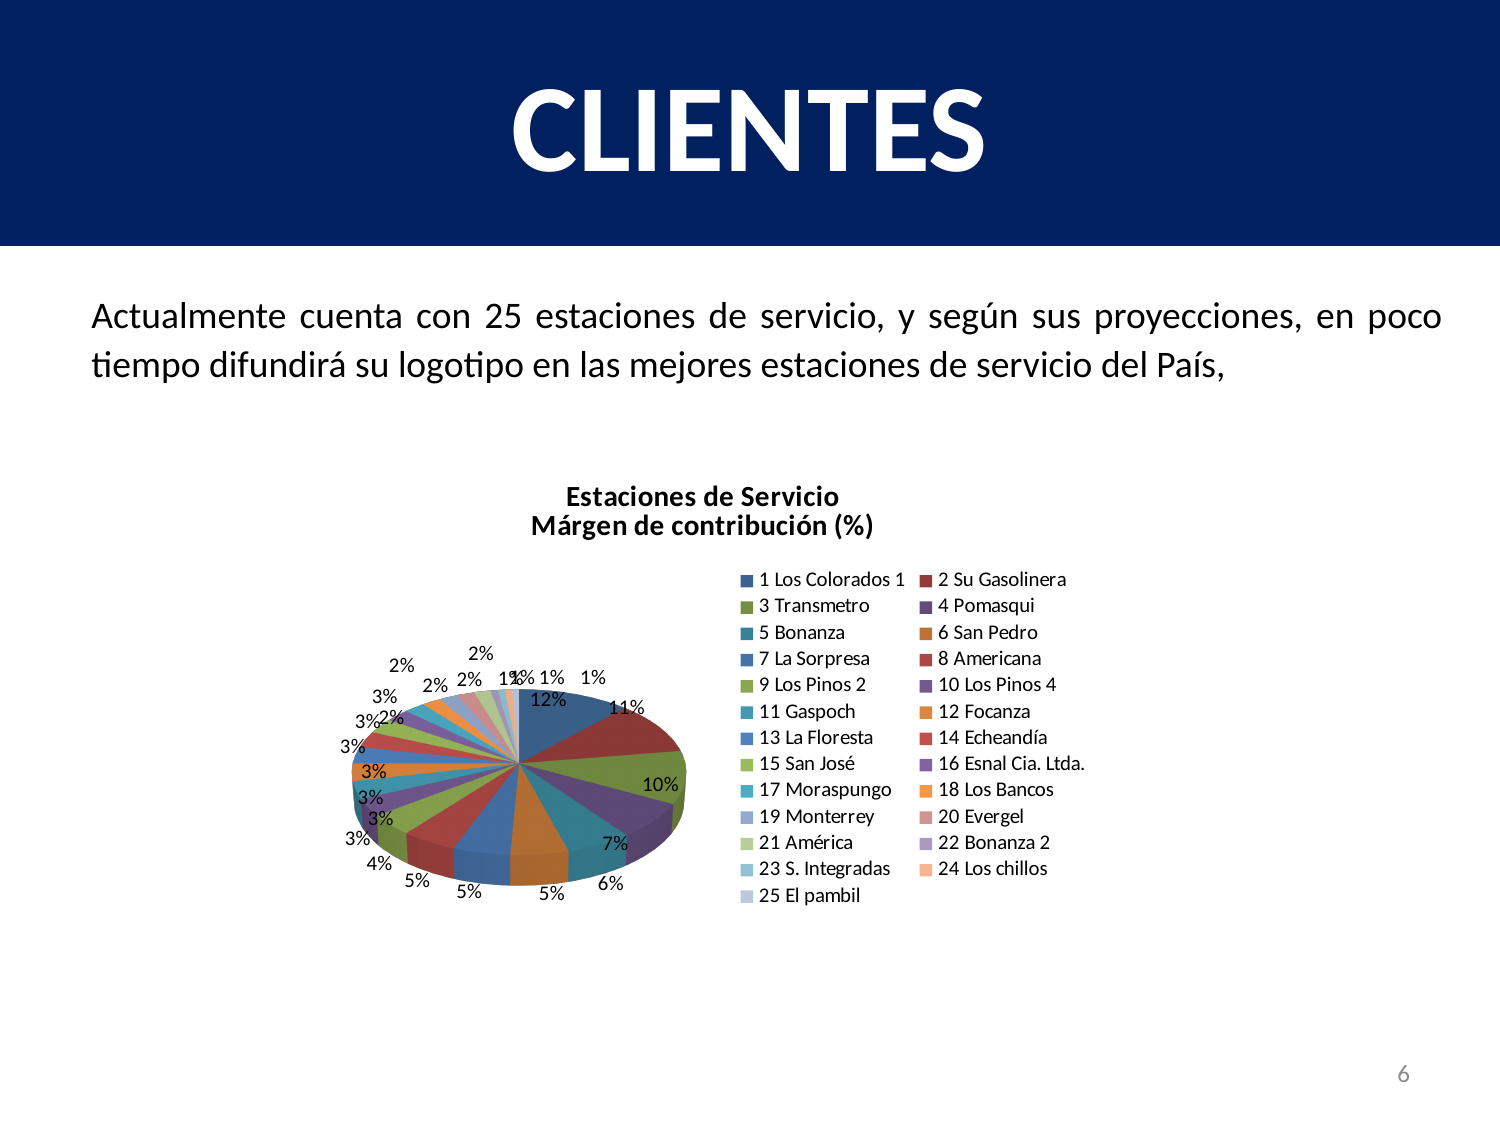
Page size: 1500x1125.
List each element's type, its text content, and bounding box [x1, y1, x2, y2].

chart [300, 455, 1105, 1022]
slide_number 6 [1074, 1042, 1425, 1103]
text_box CLIENTES [0, 0, 1500, 246]
text_box Actualmente cuenta con 25 estaciones de servicio, y según sus proyecciones, en poco tiempo difundirá su logotipo en las mejores estaciones de servicio del País, [76, 278, 1459, 393]
